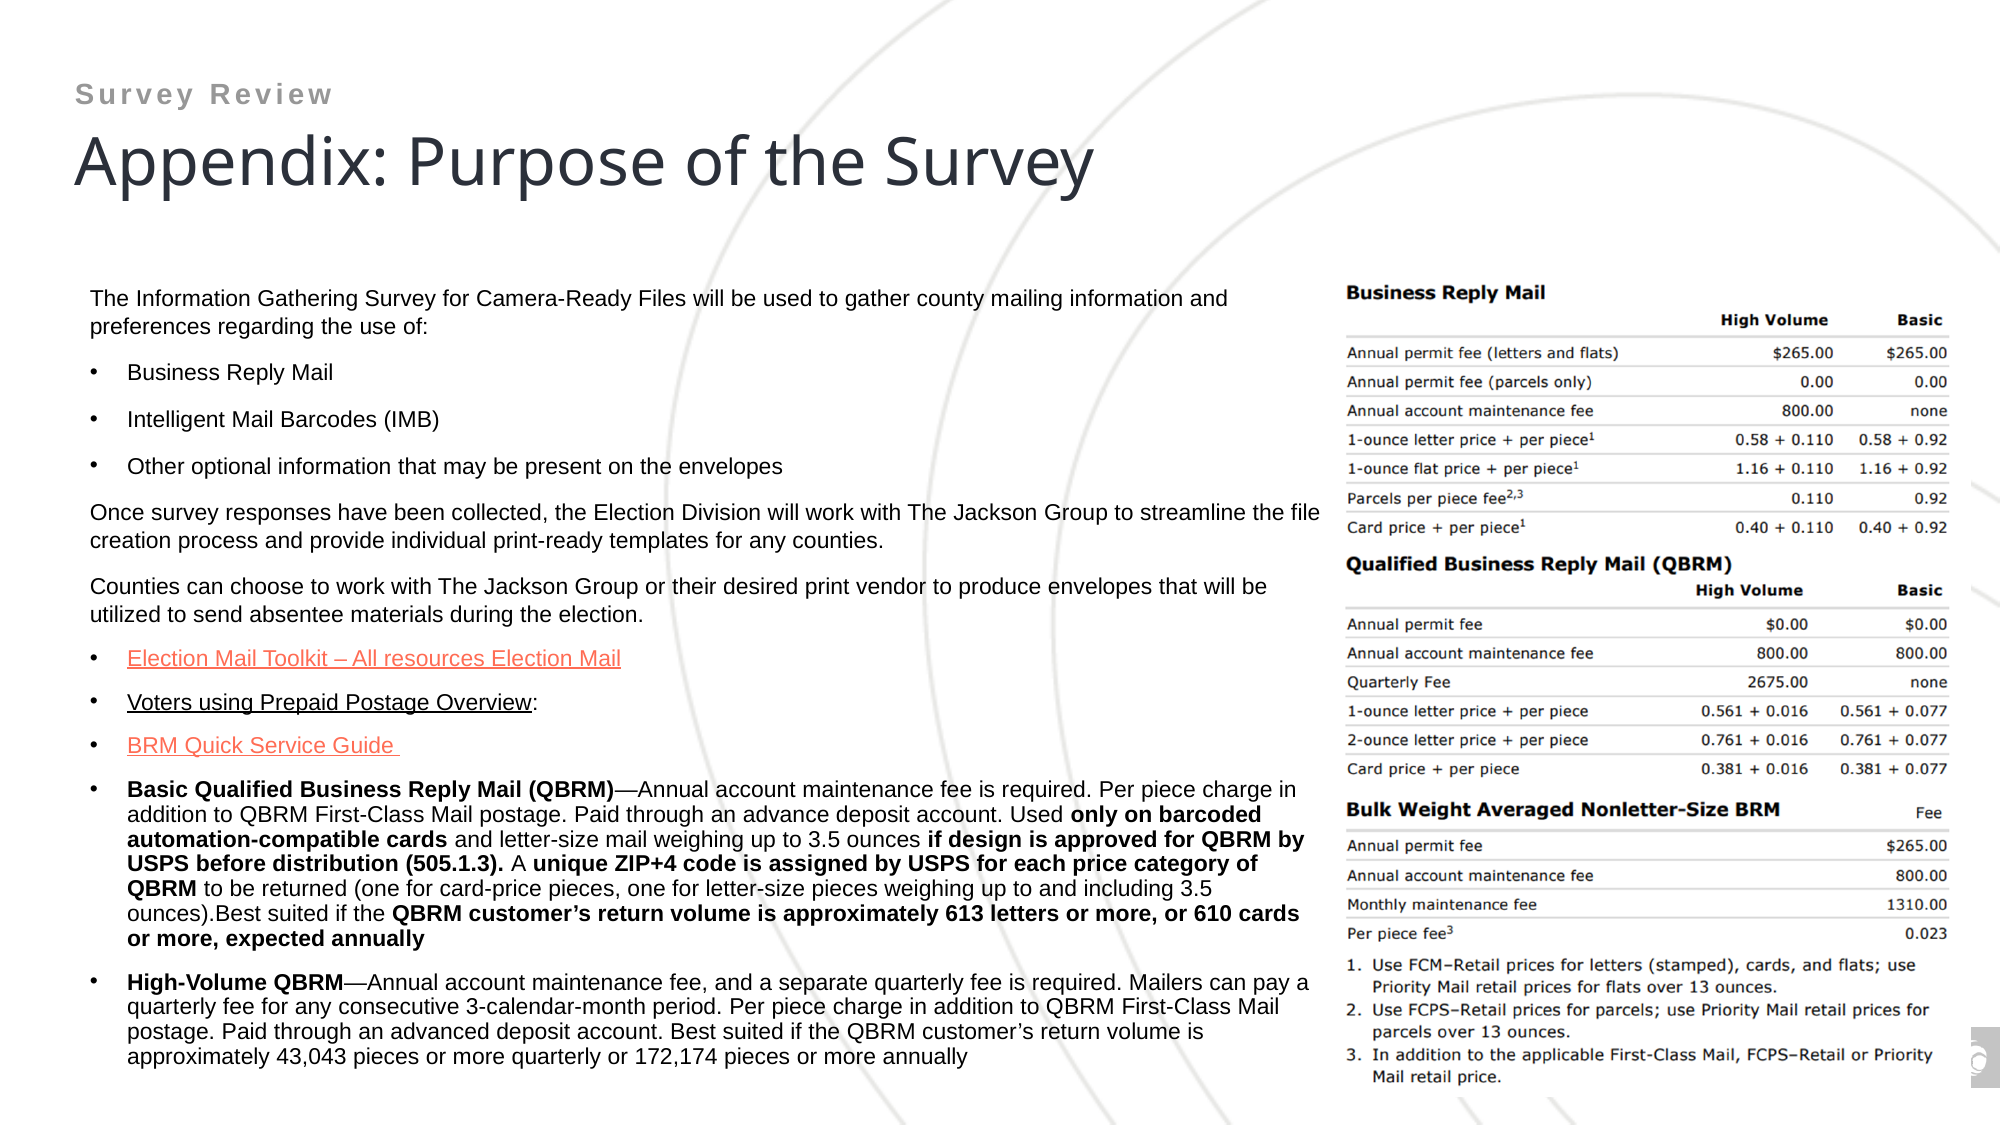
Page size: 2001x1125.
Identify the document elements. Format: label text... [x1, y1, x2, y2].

picture [0, 0, 2000, 1125]
list Survey Review [74, 78, 1925, 111]
title Appendix: Purpose of the Survey [74, 113, 1925, 202]
list The Information Gathering Survey for Camera-Ready Files will be used to gather county mailing information and preferences regarding the use of: Business Reply Mail Intelligent Mail Barcodes (IMB) Other optional information that may be present on the envelopes Once survey responses have been collected, the Election Division will work with The Jackson Group to streamline the file creation process and provide individual print-ready templates for any counties. Counties can choose to work with The Jackson Group or their desired print vendor to produce envelopes that will be utilized to send absentee materials during the election. Election Mail Toolkit – All resources Election Mail Voters using Prepaid Postage Overview: BRM Quick Service Guide Basic Qualified Business Reply Mail (QBRM)—Annual account maintenance fee is required. Per piece charge in addition to QBRM First-Class Mail postage. Paid through an advance deposit account. Used only on barcoded automation-compatible cards and letter-size mail weighing up to 3.5 ounces if design is approved for QBRM by USPS before distribution (505.1.3). A unique ZIP+4 code is assigned by USPS for each price category of QBRM to be returned (one for card-price pieces, one for letter-size pieces weighing up to and including 3.5 ounces).Best suited if the QBRM customer’s return volume is approximately 613 letters or more, or 610 cards or more, expected annually High-Volume QBRM—Annual account maintenance fee, and a separate quarterly fee is required. Mailers can pay a quarterly fee for any consecutive 3-calendar-month period. Per piece charge in addition to QBRM First-Class Mail postage. Paid through an advanced deposit account. Best suited if the QBRM customer’s return volume is approximately 43,043 pieces or more quarterly or 172,174 pieces or more annually [74, 276, 1324, 1080]
